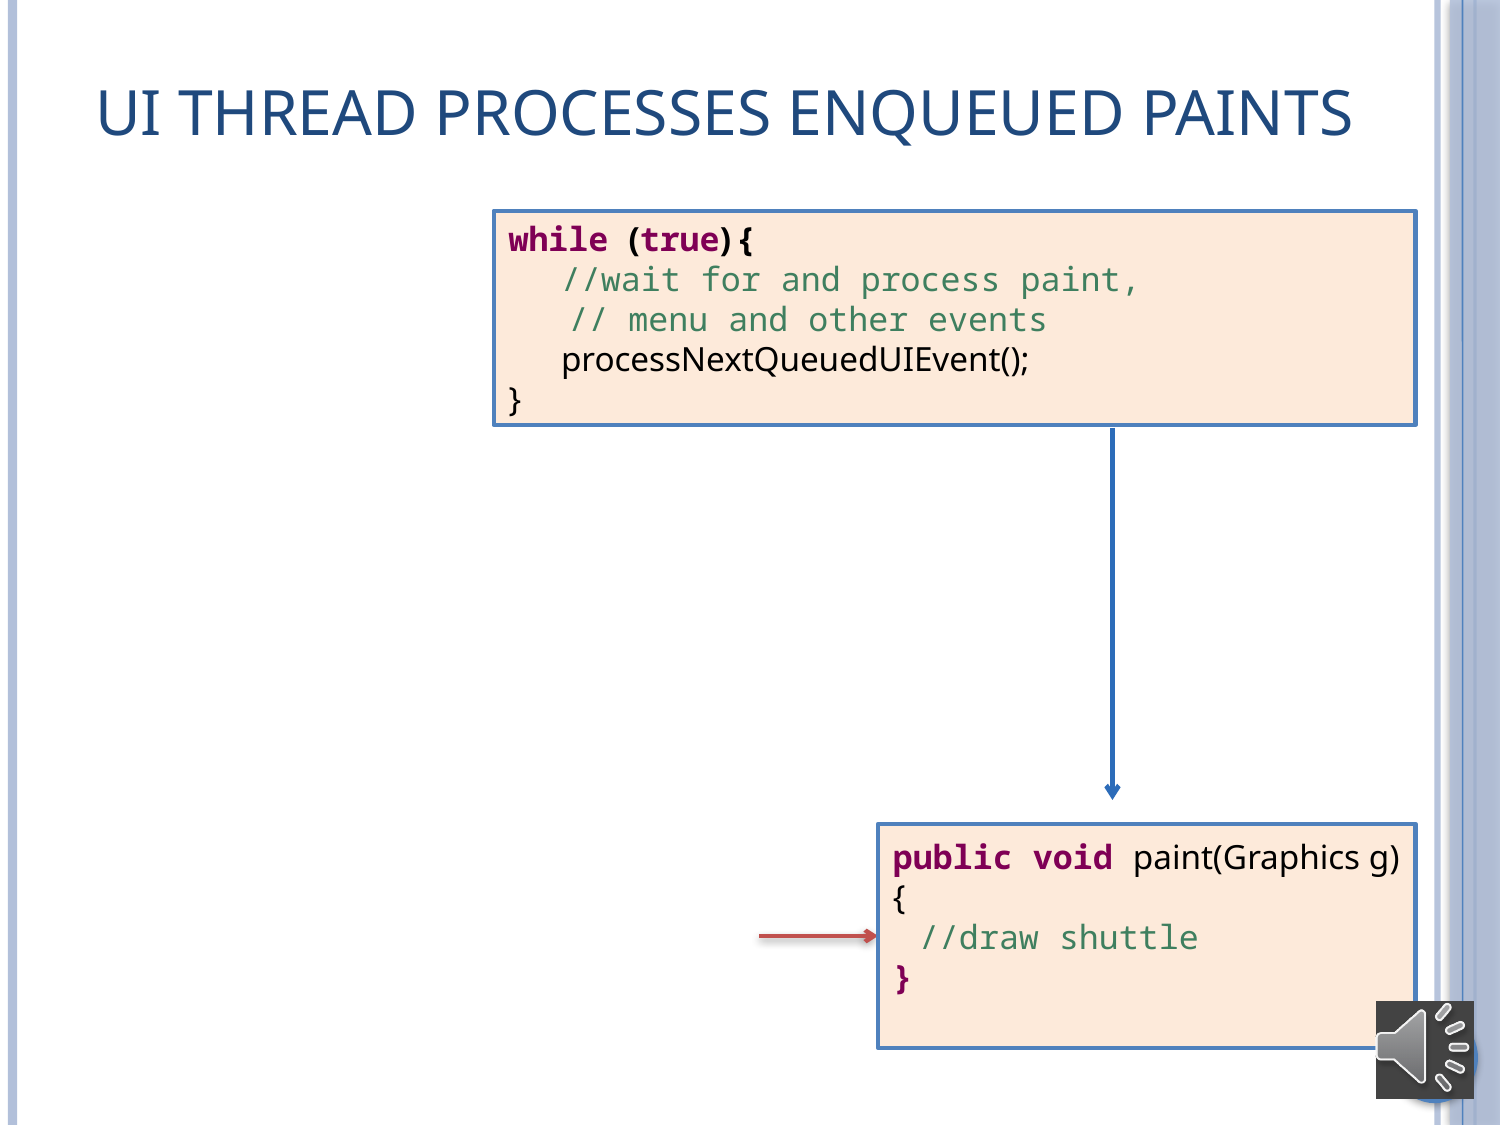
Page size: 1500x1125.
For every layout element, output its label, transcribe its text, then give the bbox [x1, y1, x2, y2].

title UI Thread Processes Enqueued Paints [75, 45, 1375, 175]
text_box public void paint(Graphics g) { //draw shuttle } [876, 822, 1418, 1050]
text_box while (true) { //wait for and process paint, // menu and other events processNextQueuedUIEvent(); } [492, 209, 1418, 427]
picture [1374, 999, 1476, 1101]
